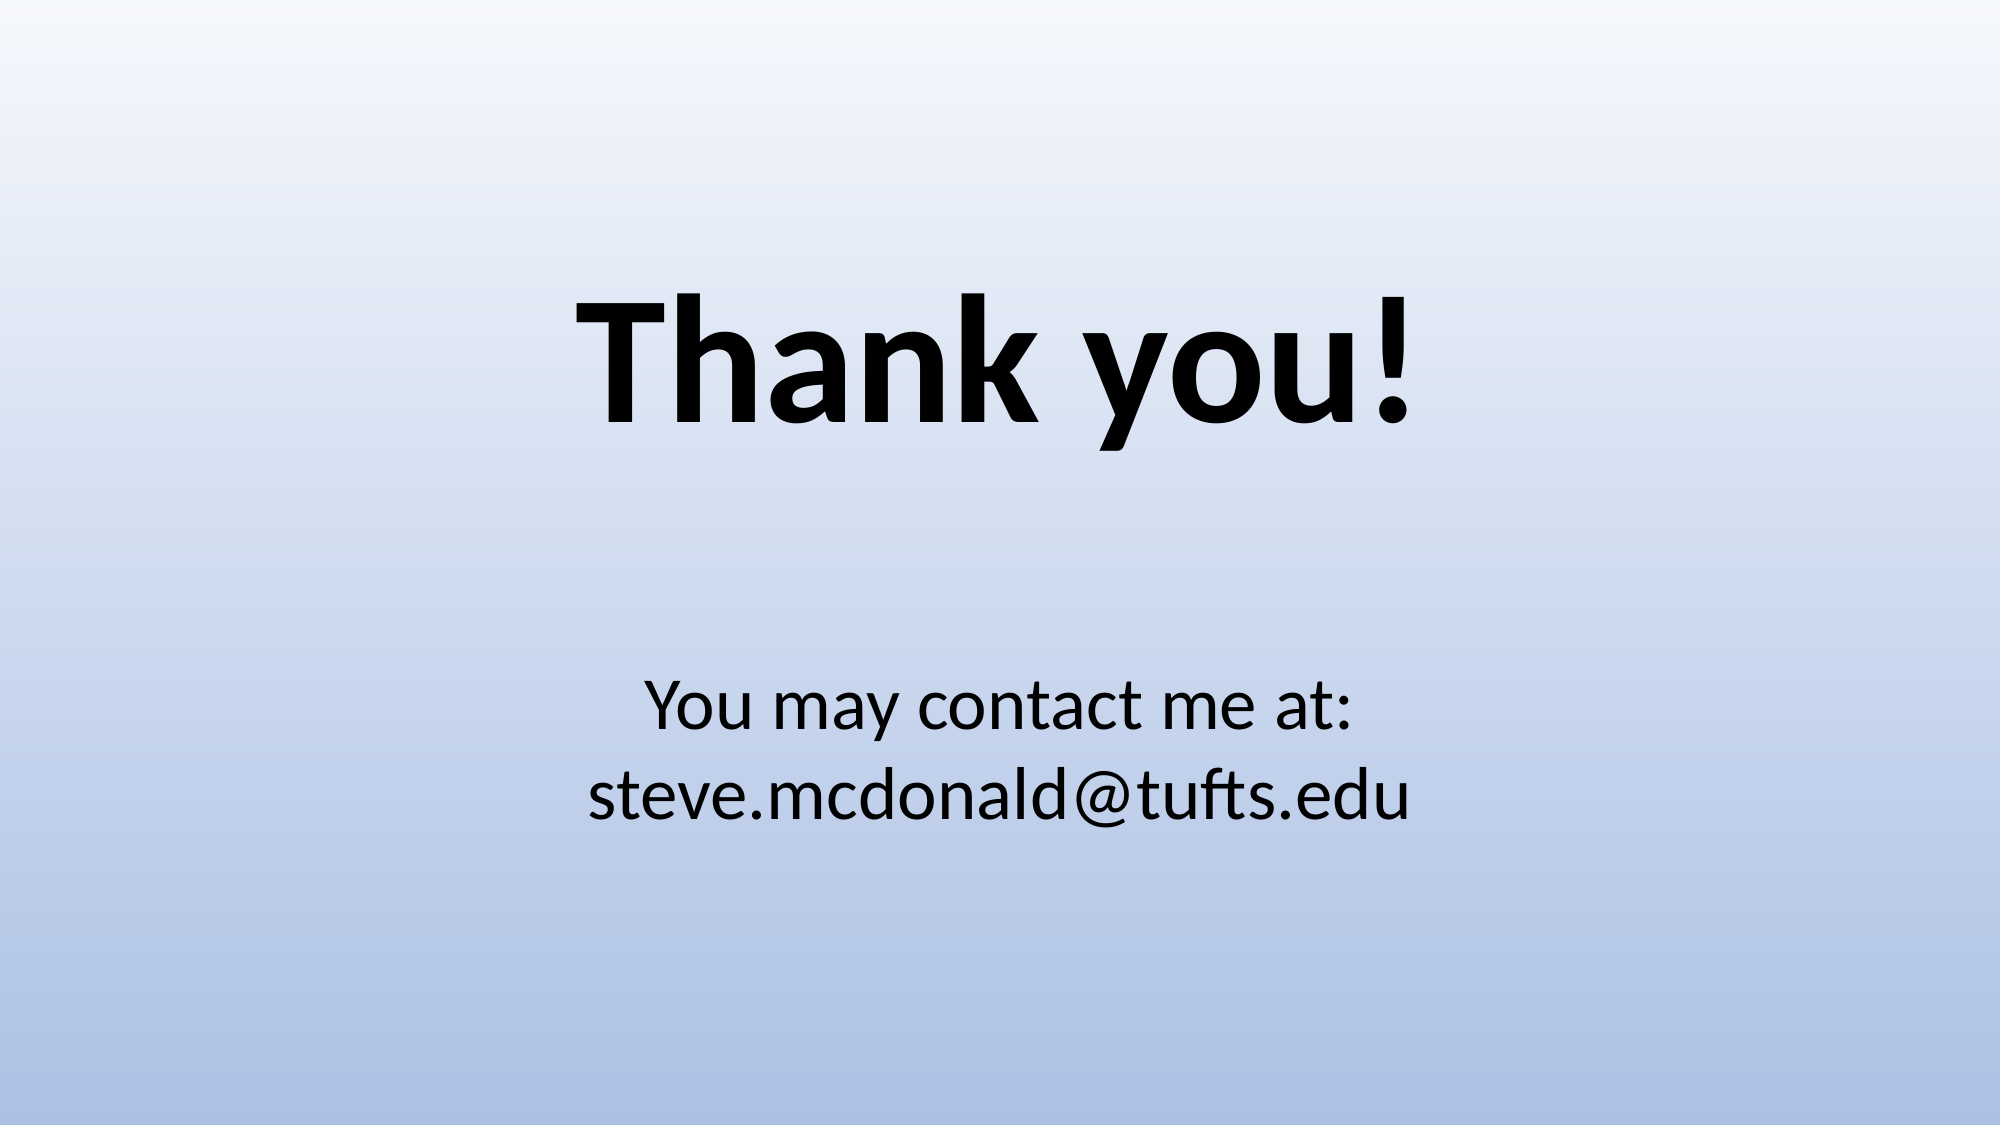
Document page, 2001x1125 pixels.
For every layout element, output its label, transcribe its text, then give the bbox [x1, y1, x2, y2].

text_box Thank you! [560, 231, 1440, 467]
text_box You may contact me at: steve.mcdonald@tufts.edu [500, 647, 1500, 843]
